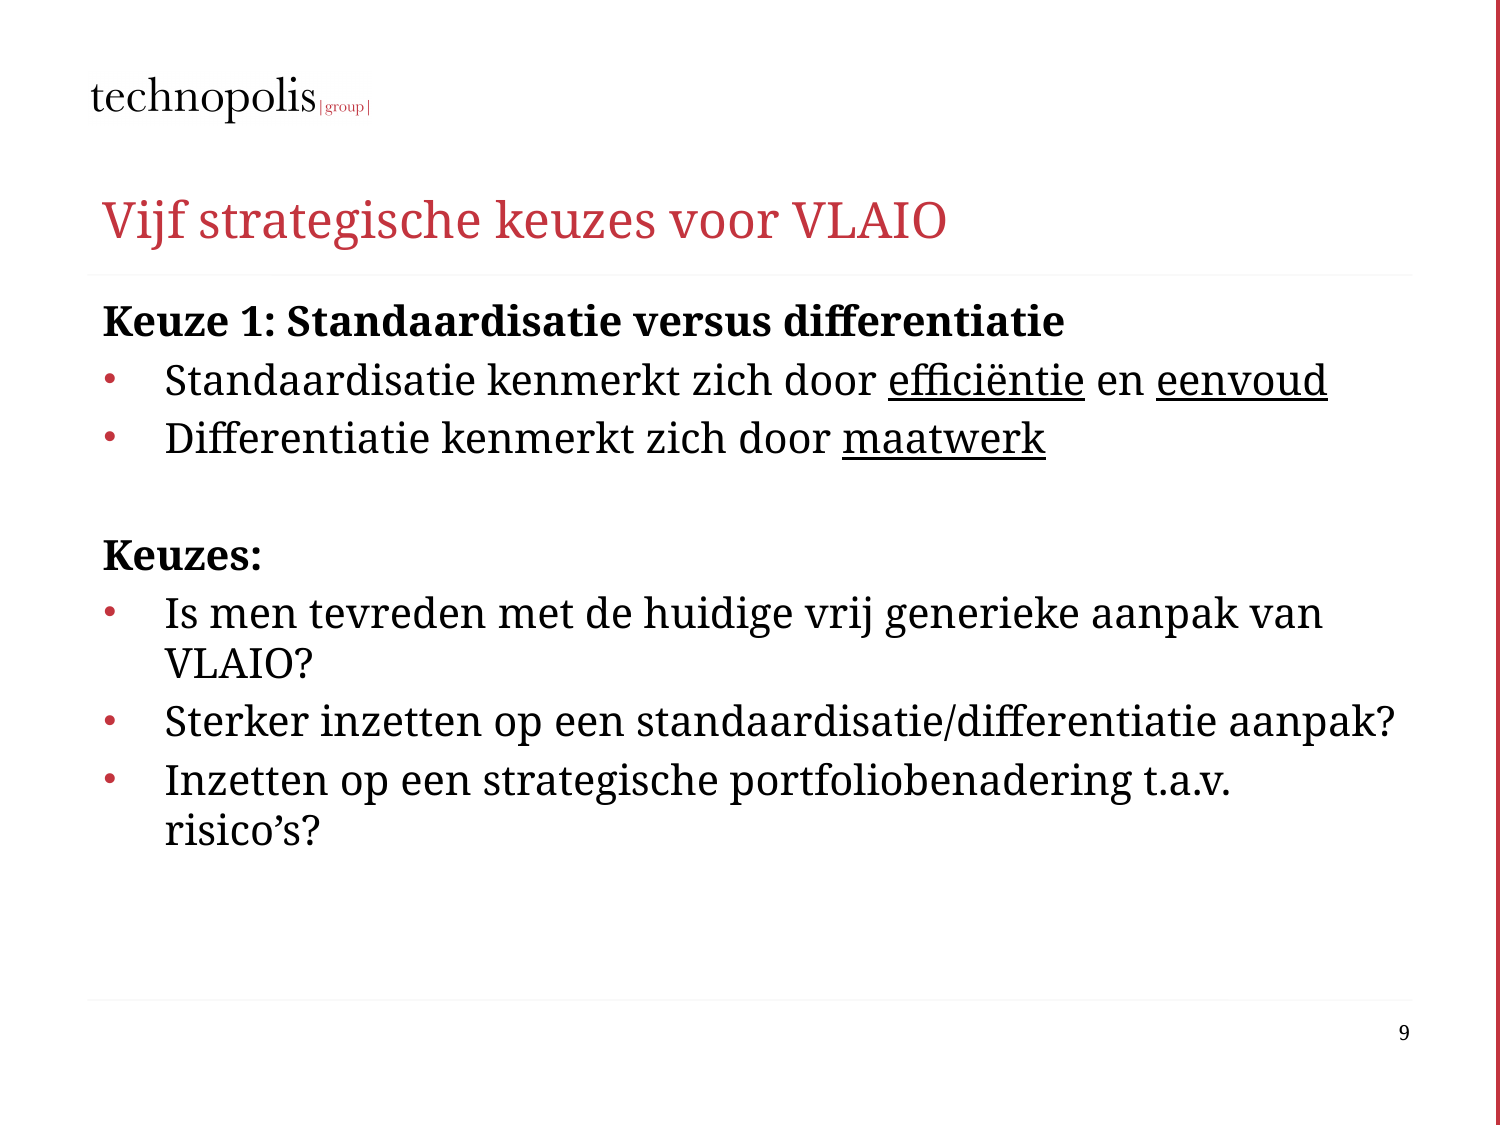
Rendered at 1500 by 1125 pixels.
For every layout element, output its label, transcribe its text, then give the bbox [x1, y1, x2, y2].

picture [88, 71, 372, 126]
list Keuze 1: Standaardisatie versus differentiatie Standaardisatie kenmerkt zich door efficiëntie en eenvoud Differentiatie kenmerkt zich door maatwerk Keuzes: Is men tevreden met de huidige vrij generieke aanpak van VLAIO? Sterker inzetten op een standaardisatie/differentiatie aanpak? Inzetten op een strategische portfoliobenadering t.a.v. risico’s? [87, 287, 1413, 988]
slide_number 9 [1287, 1012, 1426, 1063]
title Vijf strategische keuzes voor VLAIO [87, 174, 1413, 263]
